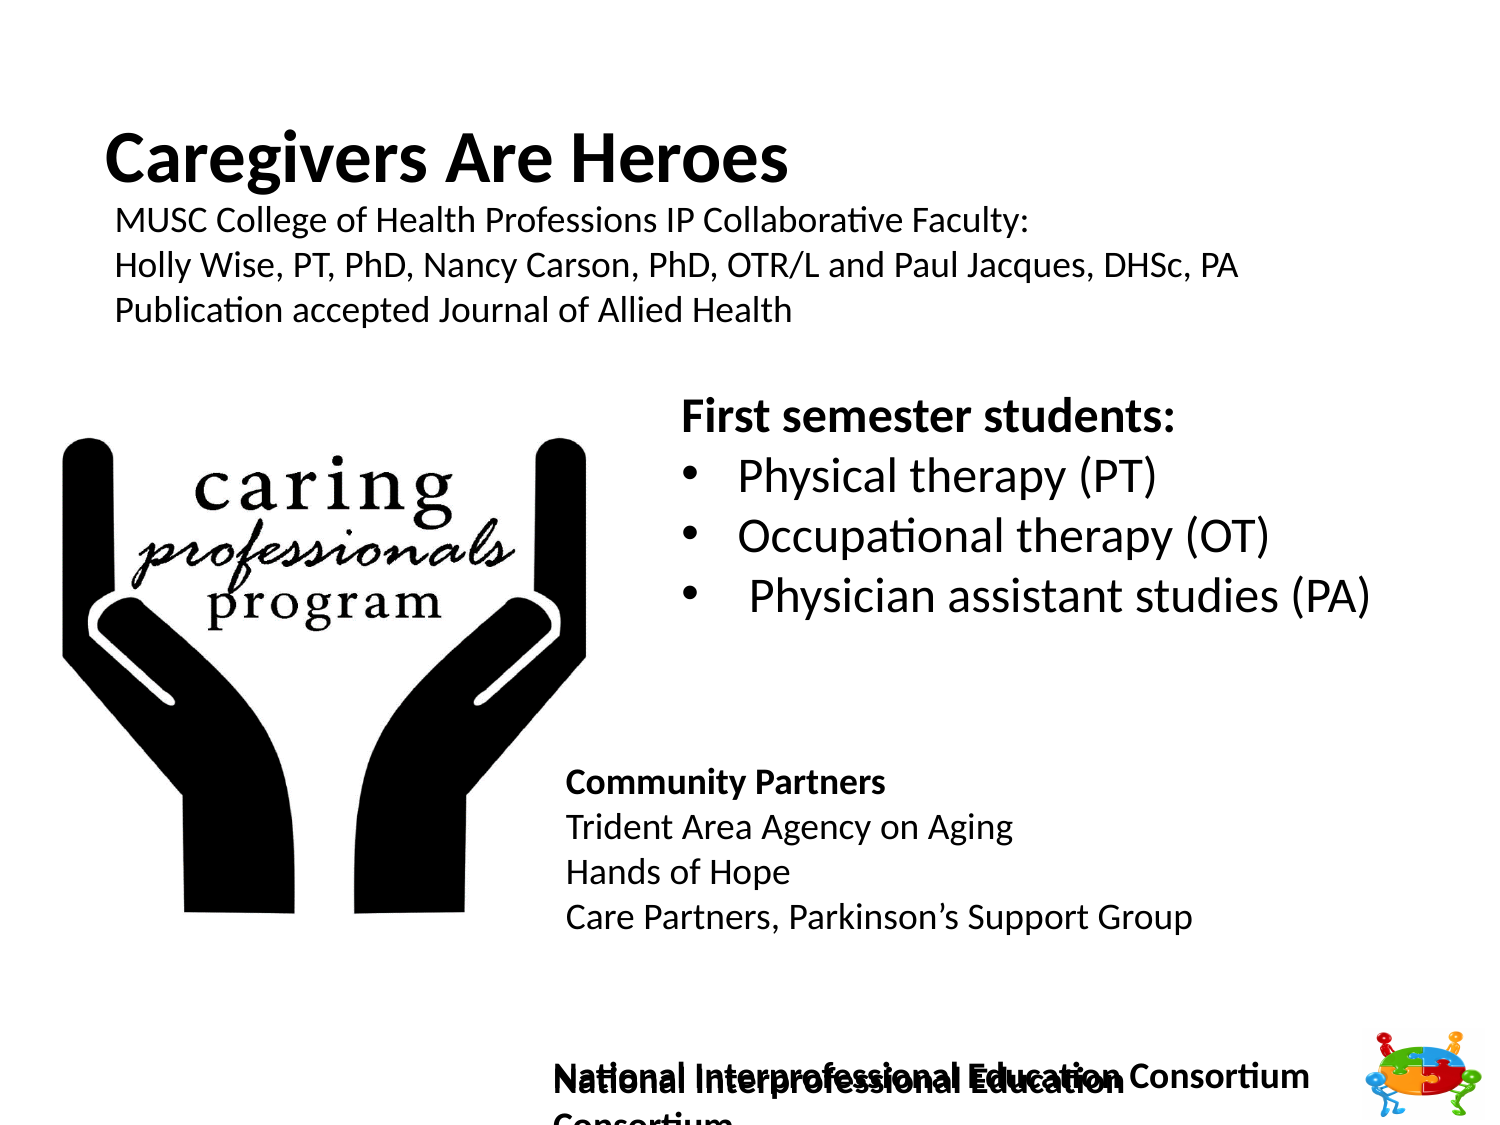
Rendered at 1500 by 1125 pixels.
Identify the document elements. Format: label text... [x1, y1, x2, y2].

picture [1362, 1028, 1485, 1120]
text_box Community Partners Trident Area Agency on Aging Hands of Hope Care Partners, Parkinson’s Support Group [550, 749, 1209, 990]
text_box MUSC College of Health Professions IP Collaborative Faculty: Holly Wise, PT, PhD, Nancy Carson, PhD, OTR/L and Paul Jacques, DHSc, PA Publication accepted Journal of Allied Health [99, 187, 1475, 383]
text_box Caregivers Are Heroes [91, 100, 805, 205]
text_box National Interprofessional Education Consortium [551, 1055, 1313, 1125]
picture [24, 412, 651, 920]
text_box First semester students: Physical therapy (PT) Occupational therapy (OT) Physician assistant studies (PA) [666, 383, 1388, 630]
